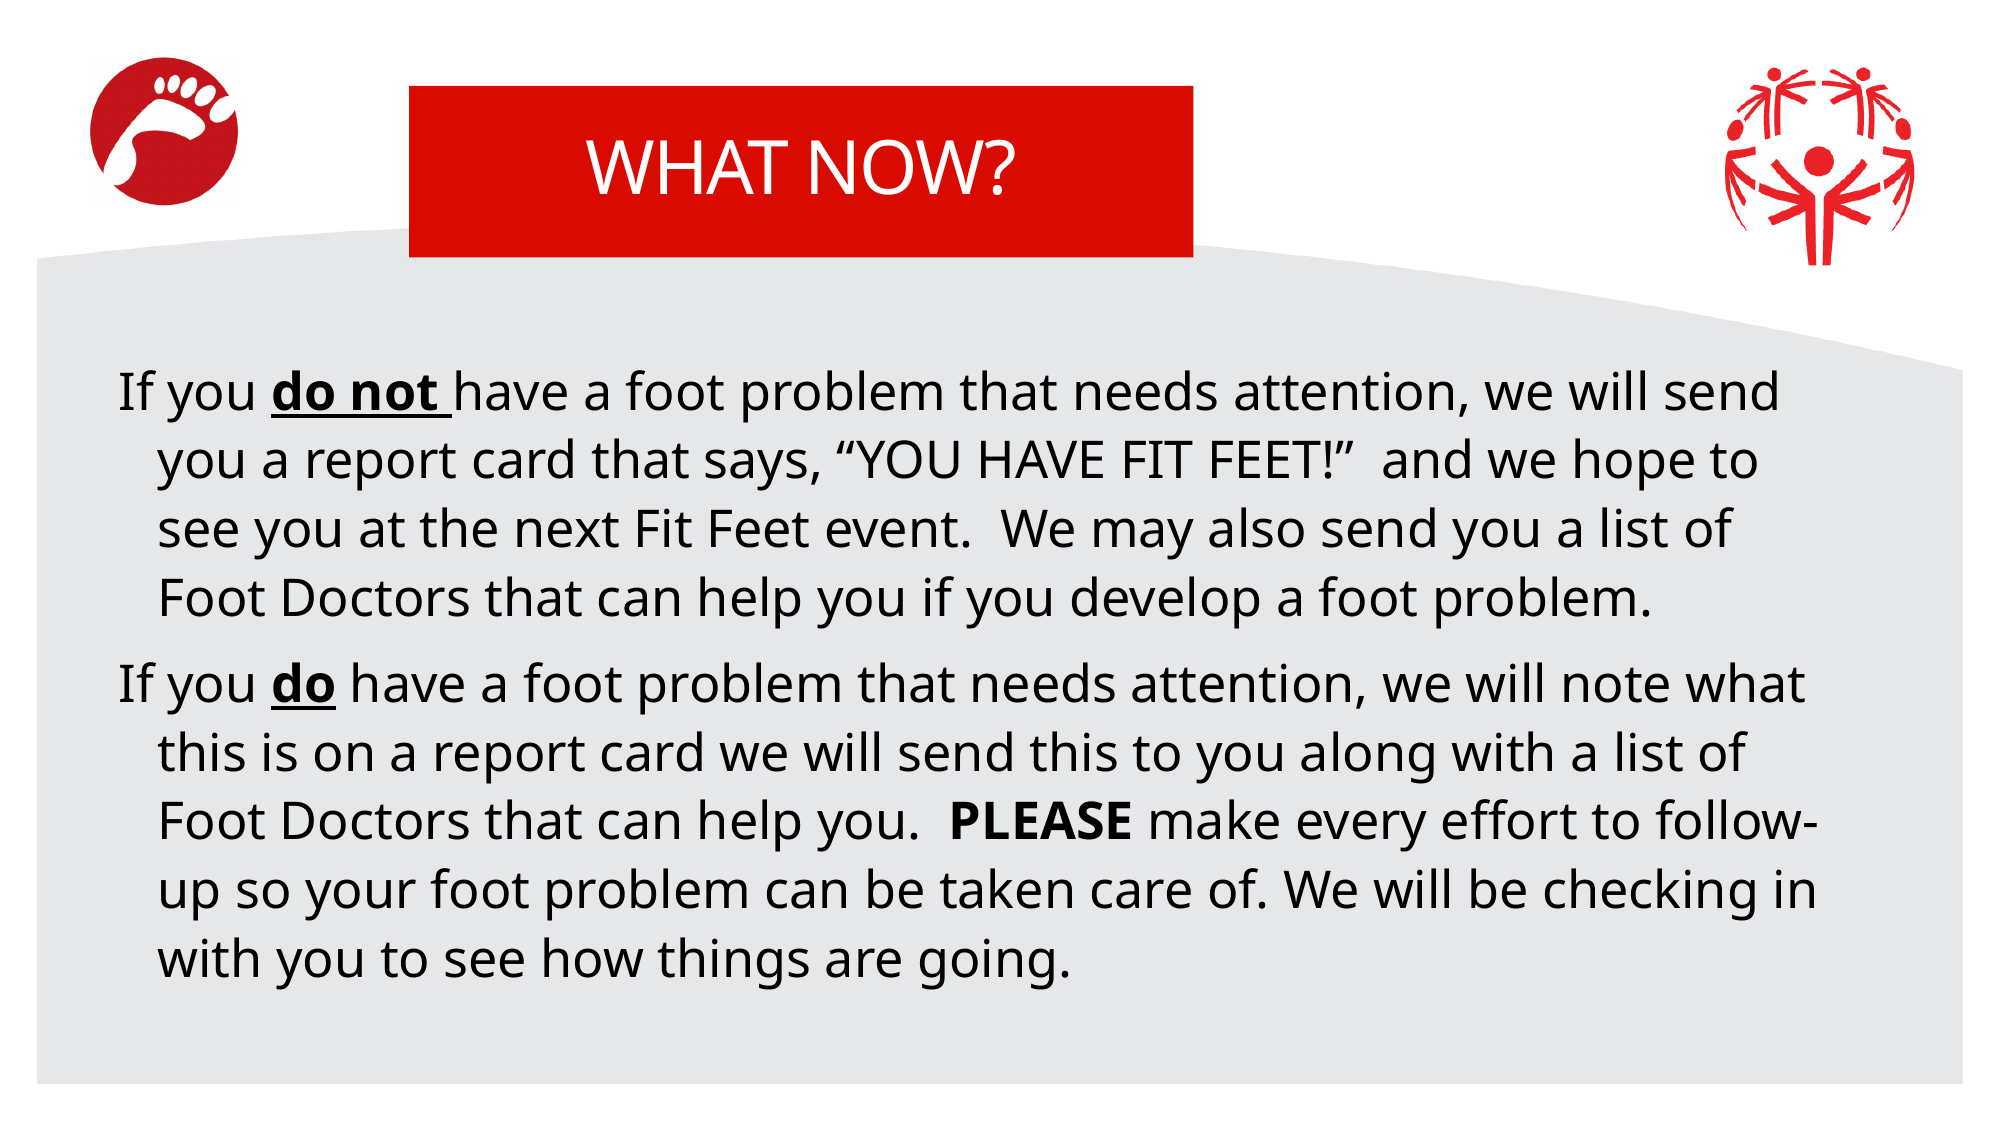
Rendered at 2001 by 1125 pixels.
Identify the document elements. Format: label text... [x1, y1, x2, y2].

list If you do not have a foot problem that needs attention, we will send you a report card that says, “YOU HAVE FIT FEET!” and we hope to see you at the next Fit Feet event. We may also send you a list of Foot Doctors that can help you if you develop a foot problem. If you do have a foot problem that needs attention, we will note what this is on a report card we will send this to you along with a list of Foot Doctors that can help you. PLEASE make every effort to follow-up so your foot problem can be taken care of. We will be checking in with you to see how things are going. [112, 345, 1843, 1078]
picture [0, 0, 2001, 1125]
title WHAT NOW? [409, 85, 1194, 258]
